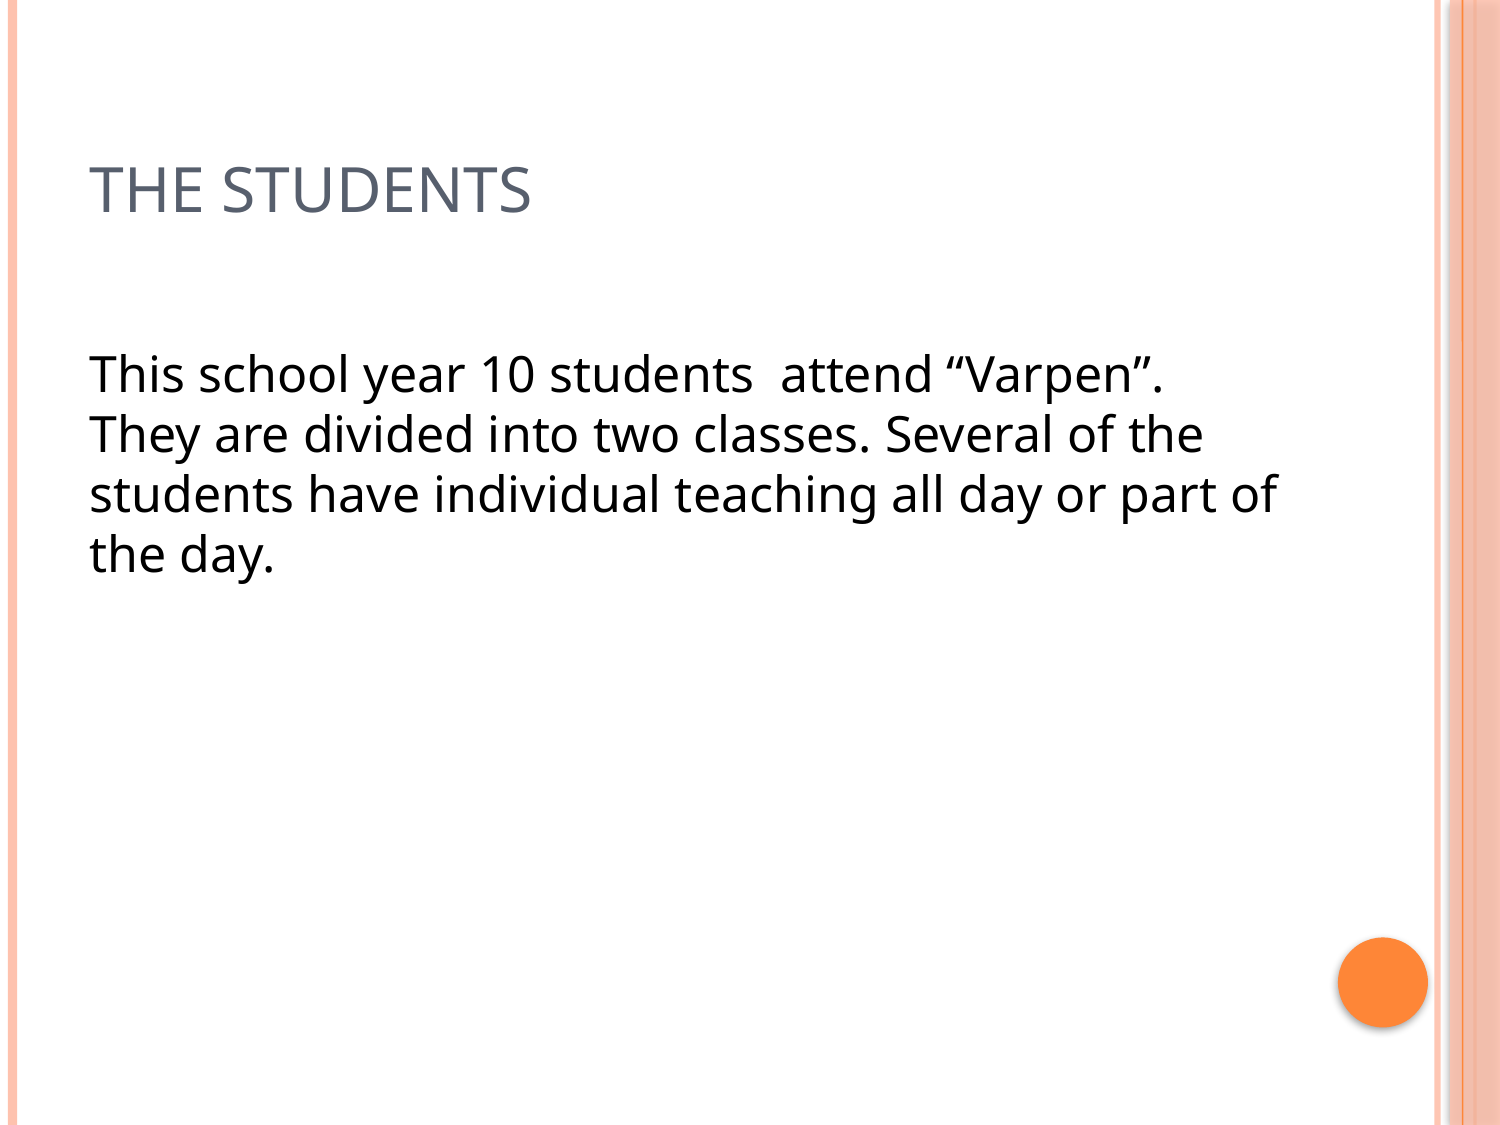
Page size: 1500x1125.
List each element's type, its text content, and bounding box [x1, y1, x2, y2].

list This school year 10 students attend “Varpen”. They are divided into two classes. Several of the students have individual teaching all day or part of the day. [75, 262, 1300, 1062]
title The students [75, 45, 1300, 233]
